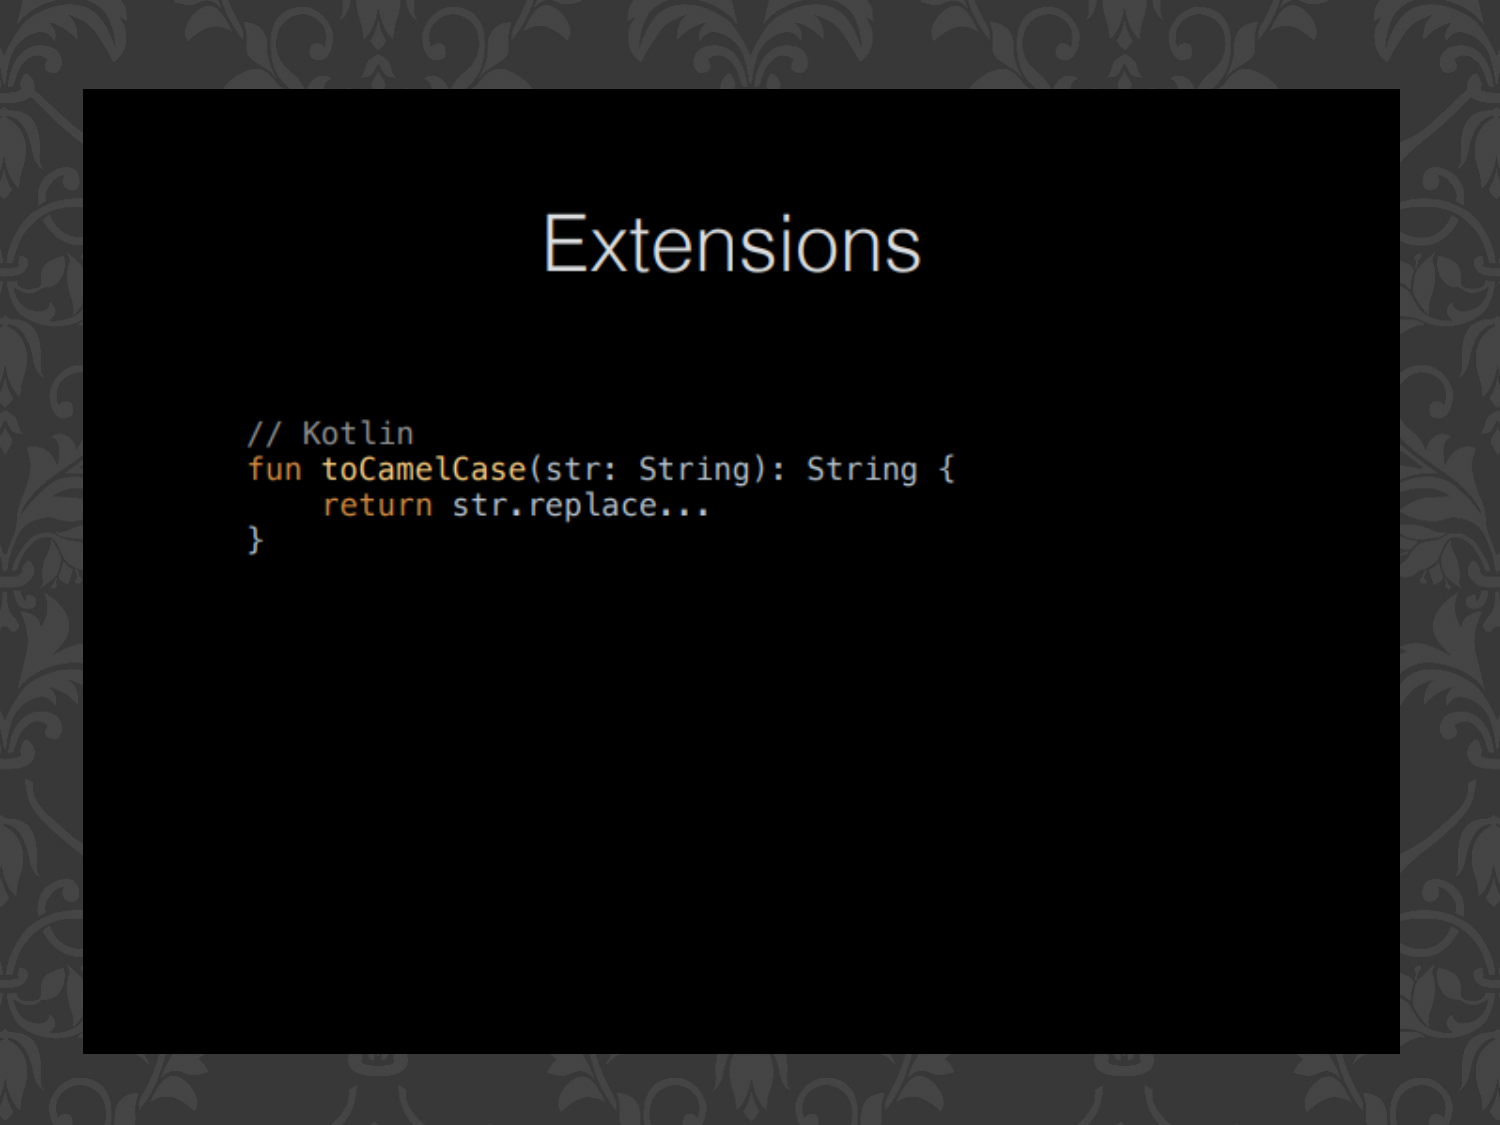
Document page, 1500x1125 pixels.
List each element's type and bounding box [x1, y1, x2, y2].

picture [83, 89, 1400, 1054]
